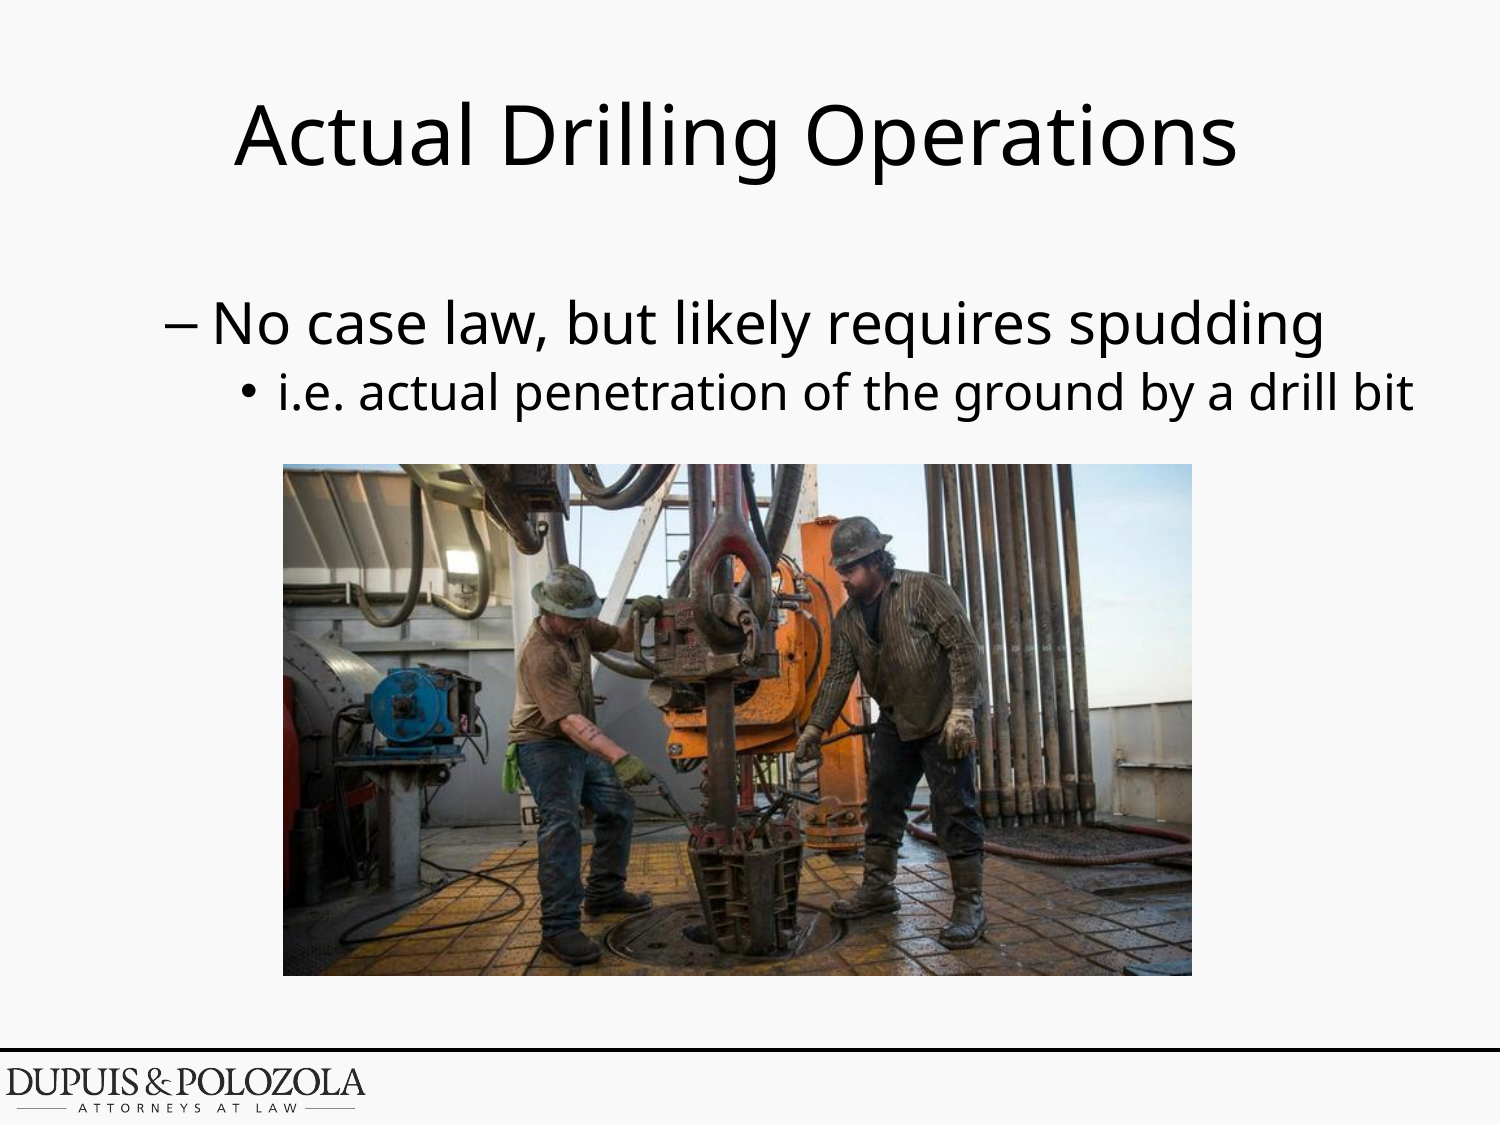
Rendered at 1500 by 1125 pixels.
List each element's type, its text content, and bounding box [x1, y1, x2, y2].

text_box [0, 1049, 1500, 1125]
text_box No case law, but likely requires spudding i.e. actual penetration of the ground by a drill bit [75, 286, 1475, 1048]
title Actual Drilling Operations [24, 45, 1450, 233]
picture [283, 464, 1192, 977]
text_box [50, 261, 1450, 1048]
